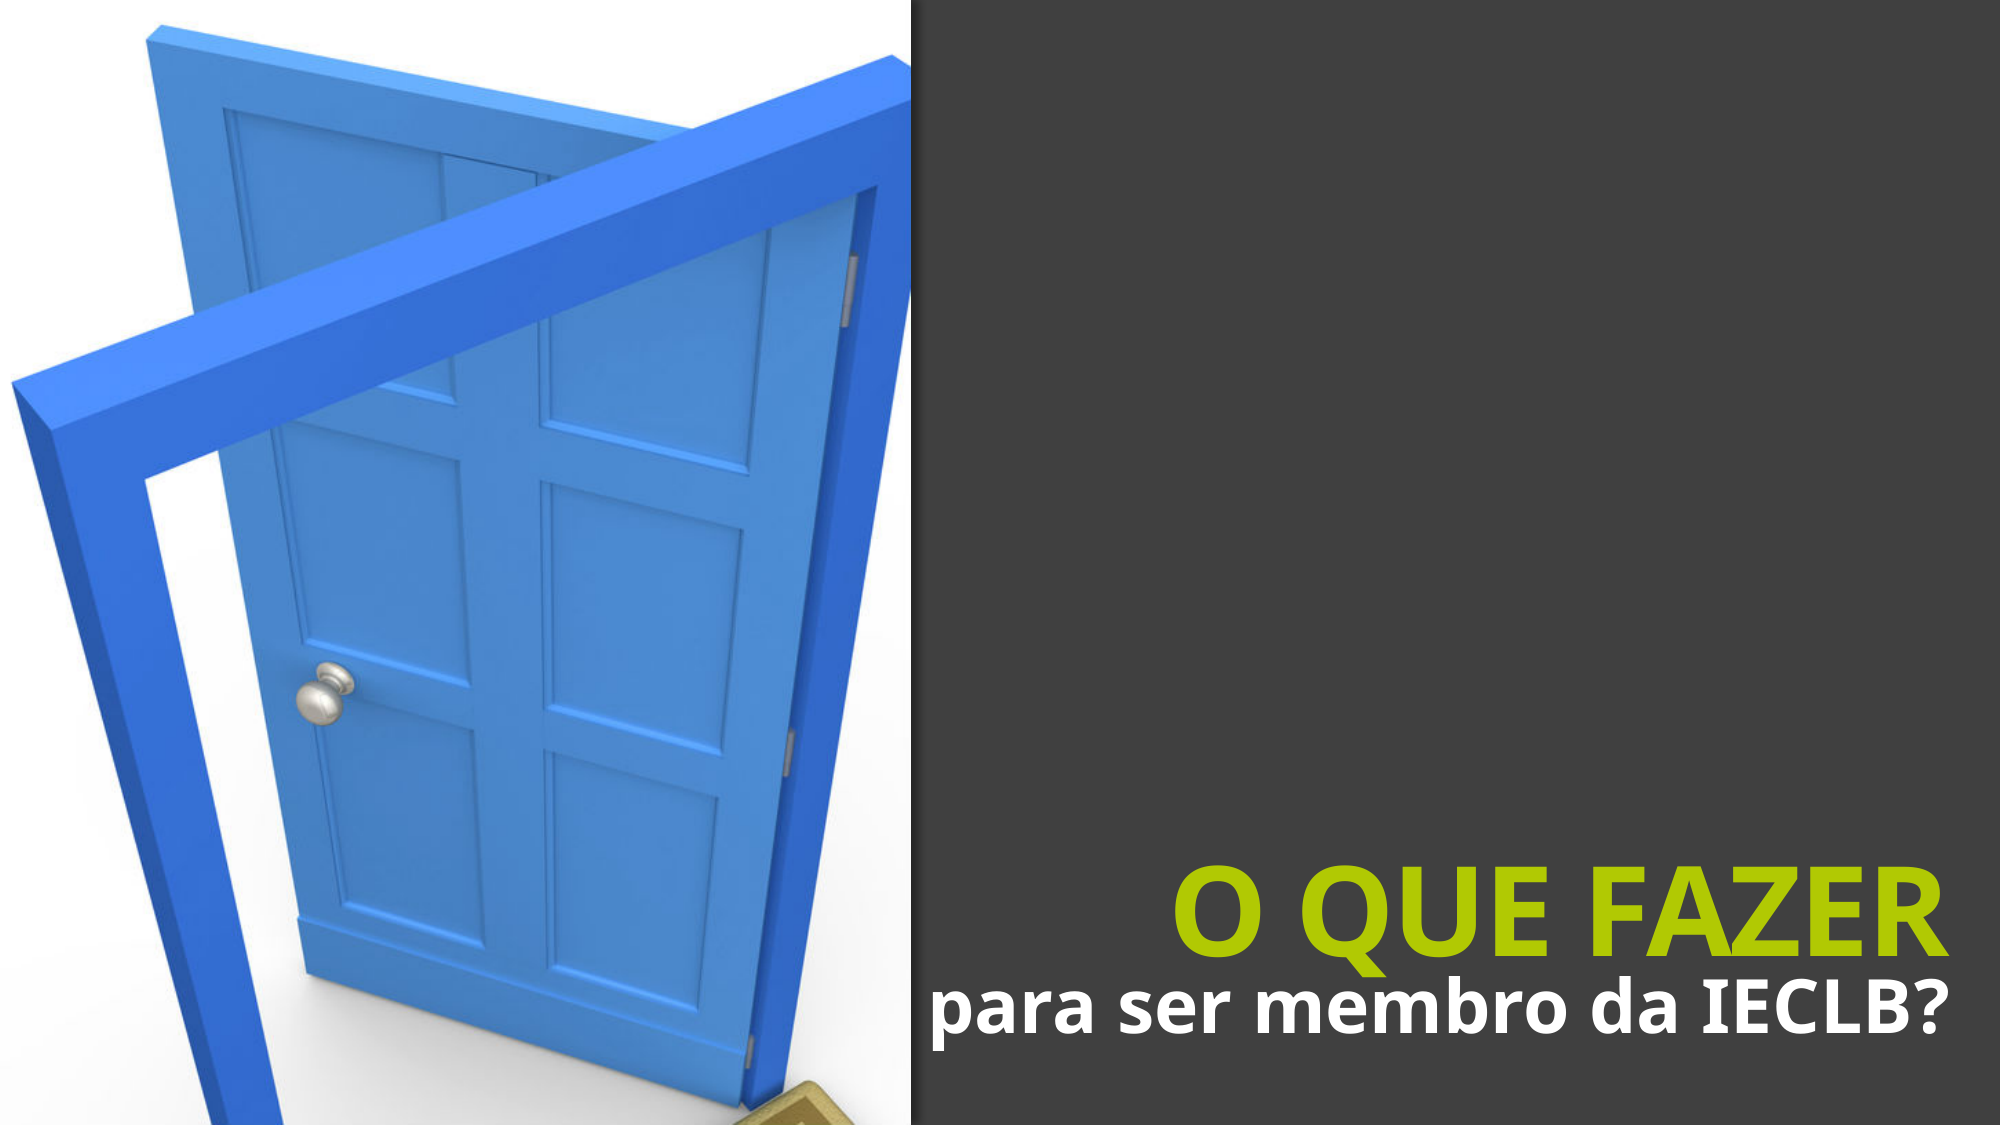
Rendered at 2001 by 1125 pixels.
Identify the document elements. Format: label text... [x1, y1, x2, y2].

text_box O QUE FAZER para ser membro da IECLB? [925, 871, 1950, 1092]
picture [0, 0, 911, 1125]
